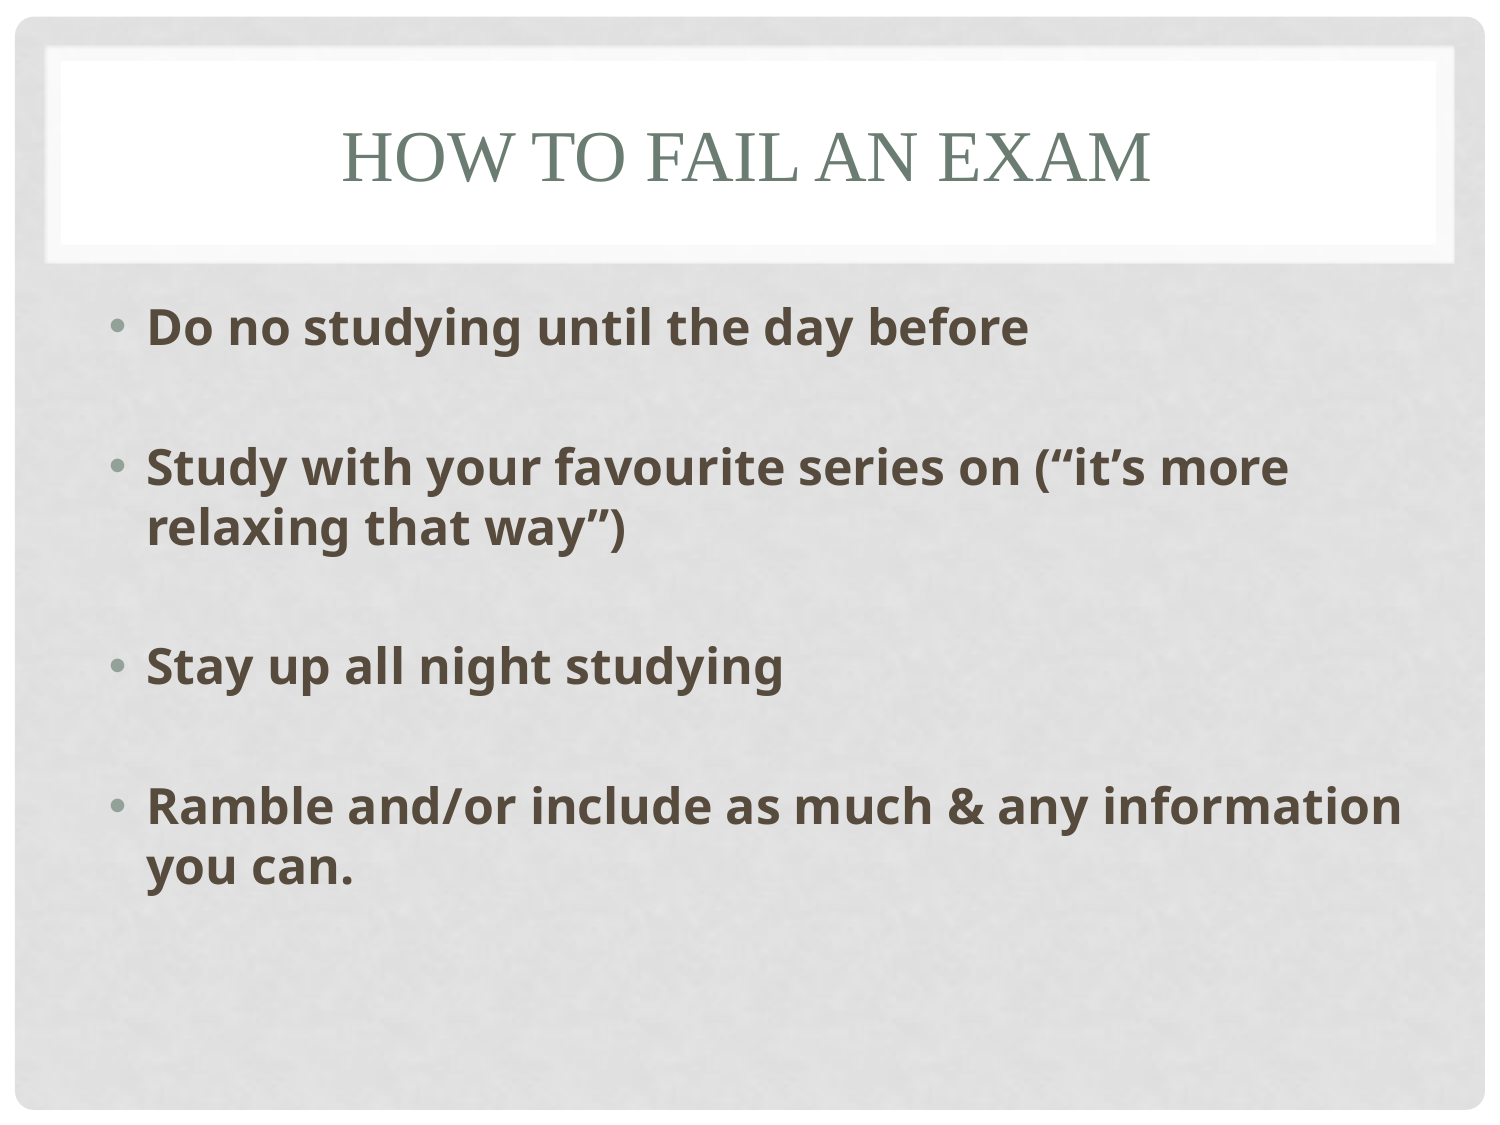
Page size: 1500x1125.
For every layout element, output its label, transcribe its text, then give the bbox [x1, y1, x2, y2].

title How to Fail an Exam [69, 66, 1425, 238]
list Do no studying until the day before Study with your favourite series on (“it’s more relaxing that way”) Stay up all night studying Ramble and/or include as much & any information you can. [75, 287, 1425, 1005]
